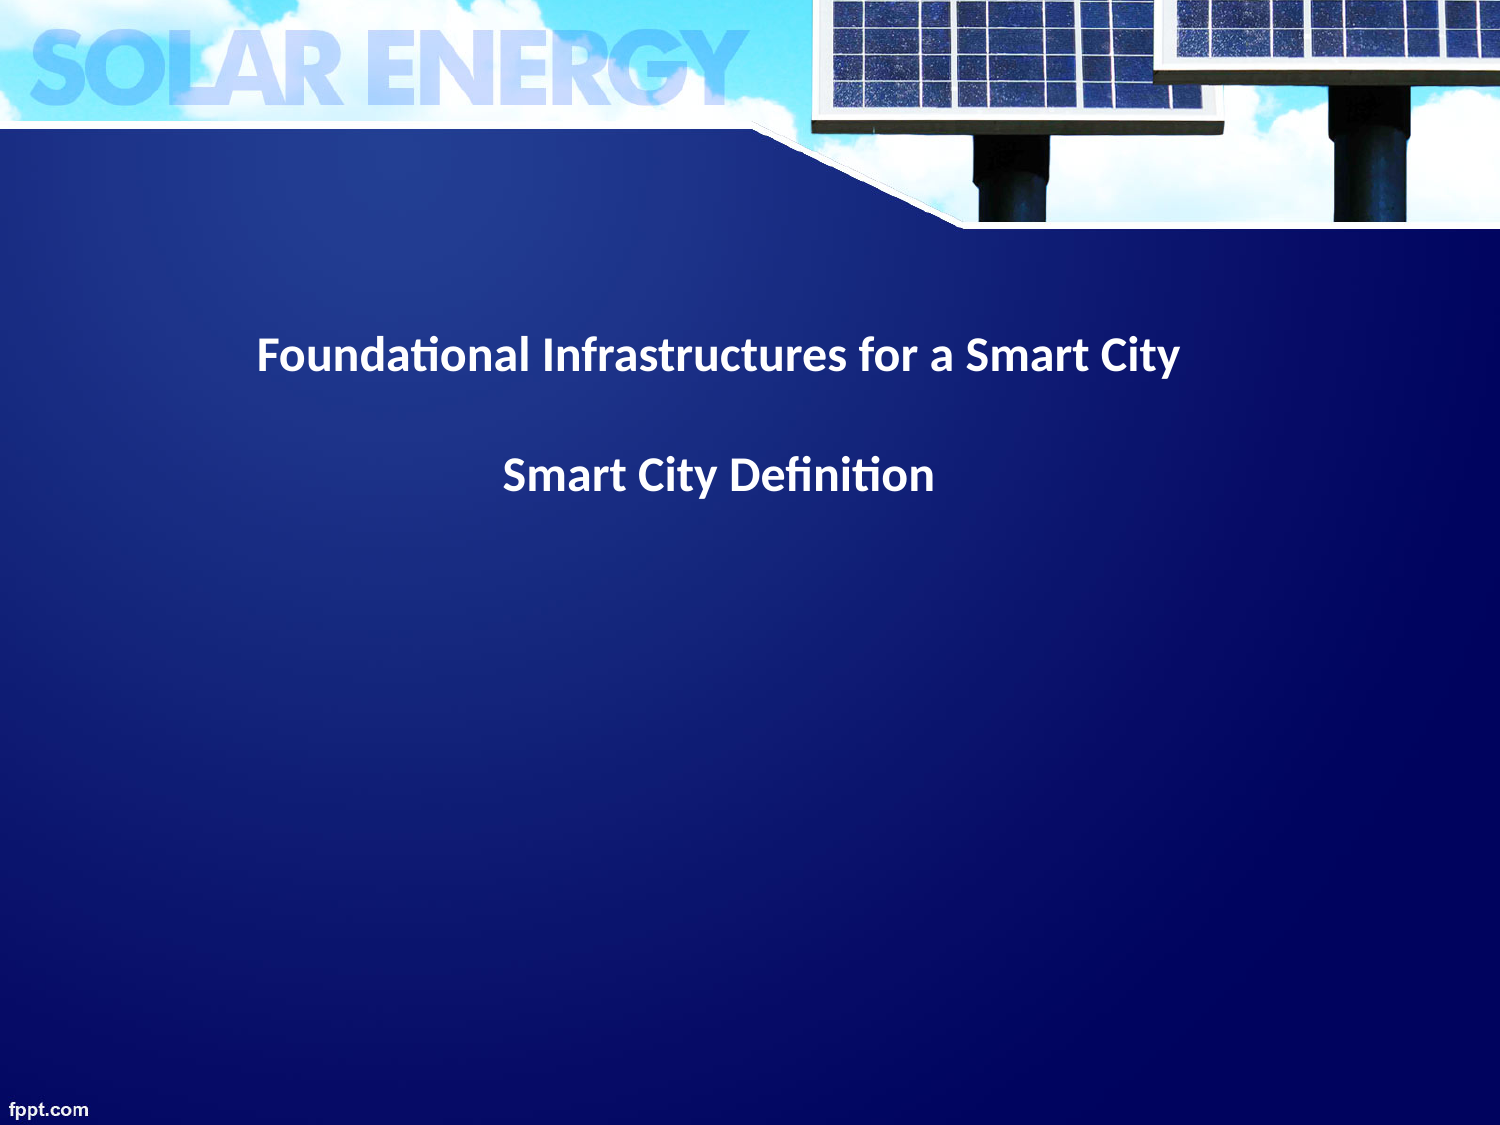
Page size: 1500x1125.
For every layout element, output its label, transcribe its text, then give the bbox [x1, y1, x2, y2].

text_box Foundational Infrastructures for a Smart City Smart City Definition [241, 314, 1196, 570]
picture [0, 0, 1500, 1125]
